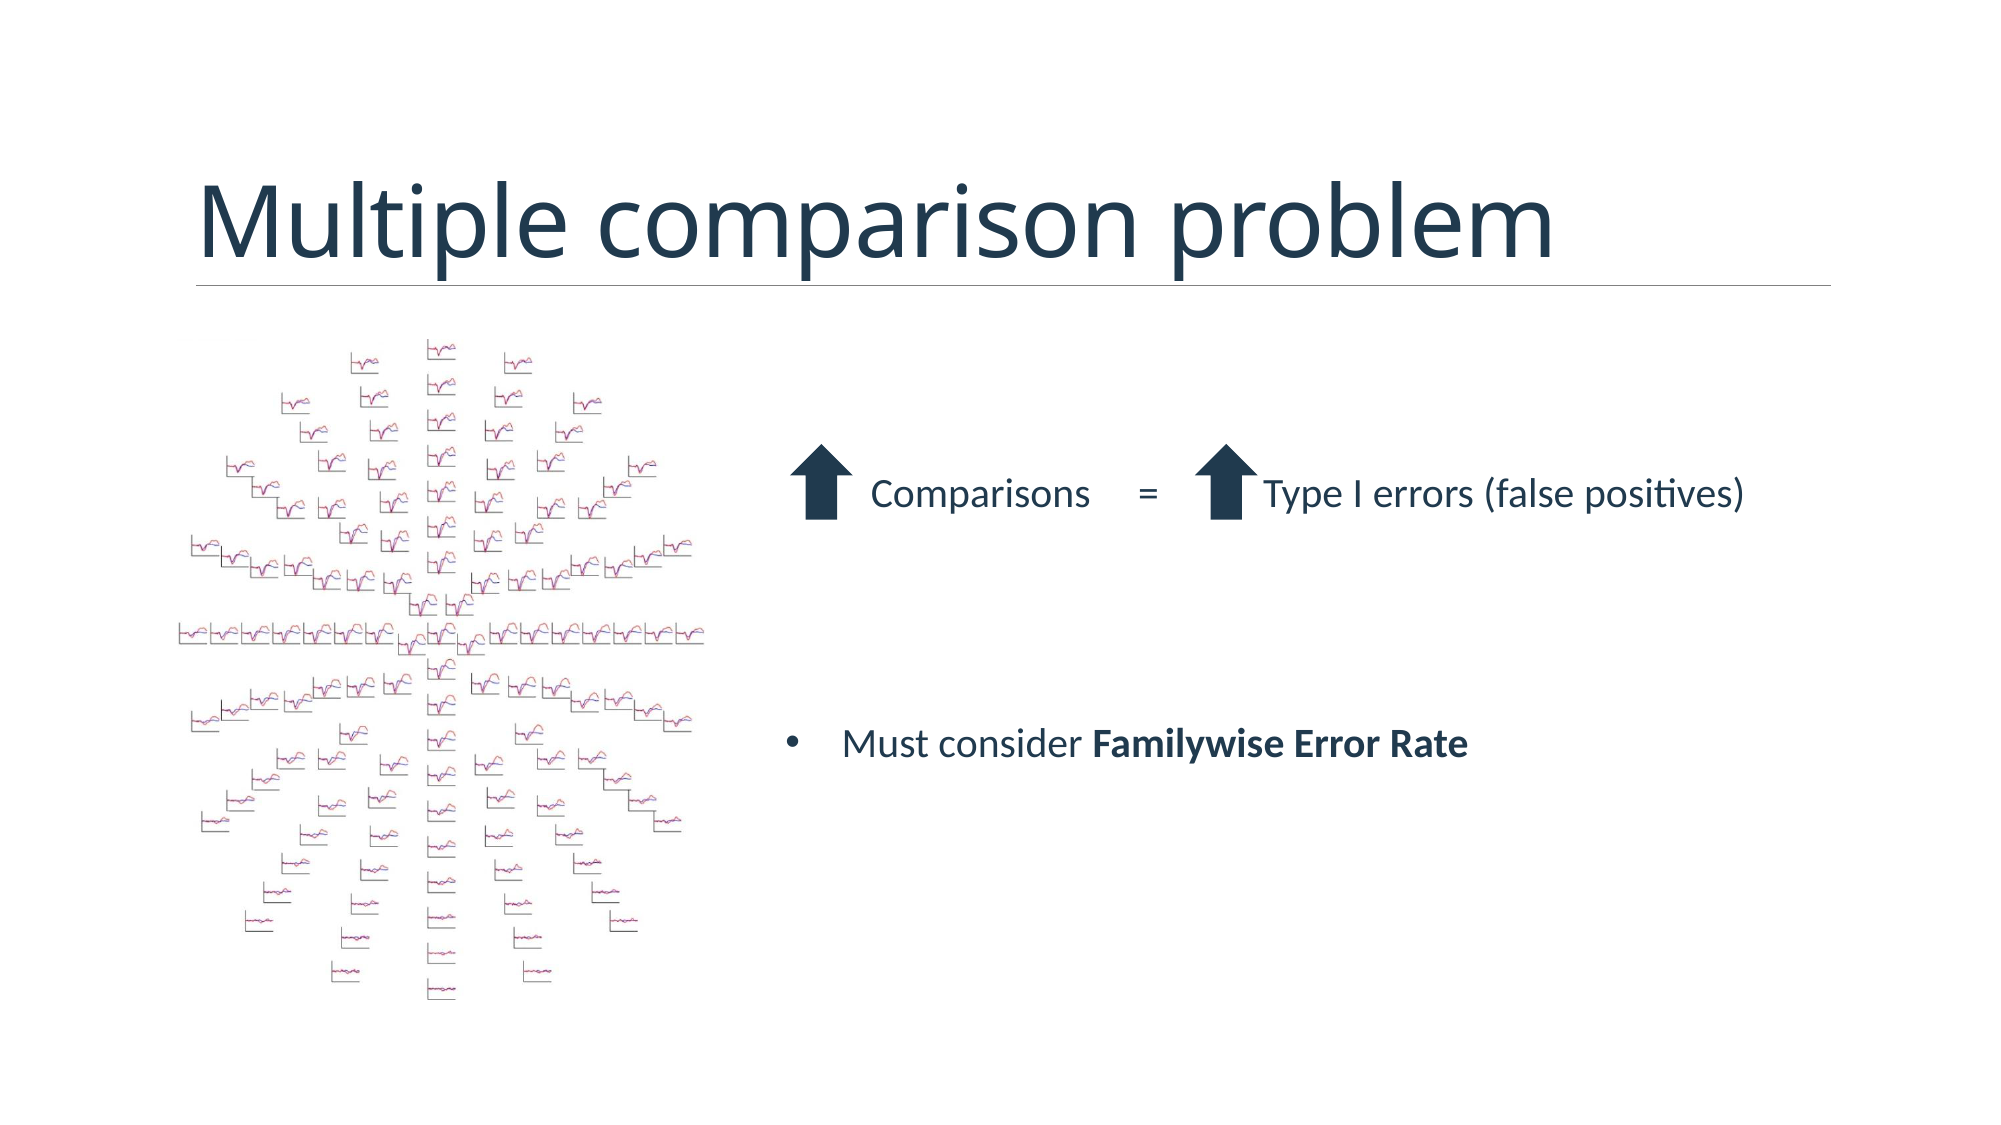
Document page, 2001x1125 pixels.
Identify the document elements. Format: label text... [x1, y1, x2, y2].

title Multiple comparison problem [180, 47, 1830, 285]
text_box [788, 442, 854, 521]
text_box Comparisons = Type I errors (false positives) Must consider Familywise Error Rate [770, 308, 1771, 874]
text_box [1193, 442, 1259, 521]
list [176, 339, 706, 1000]
